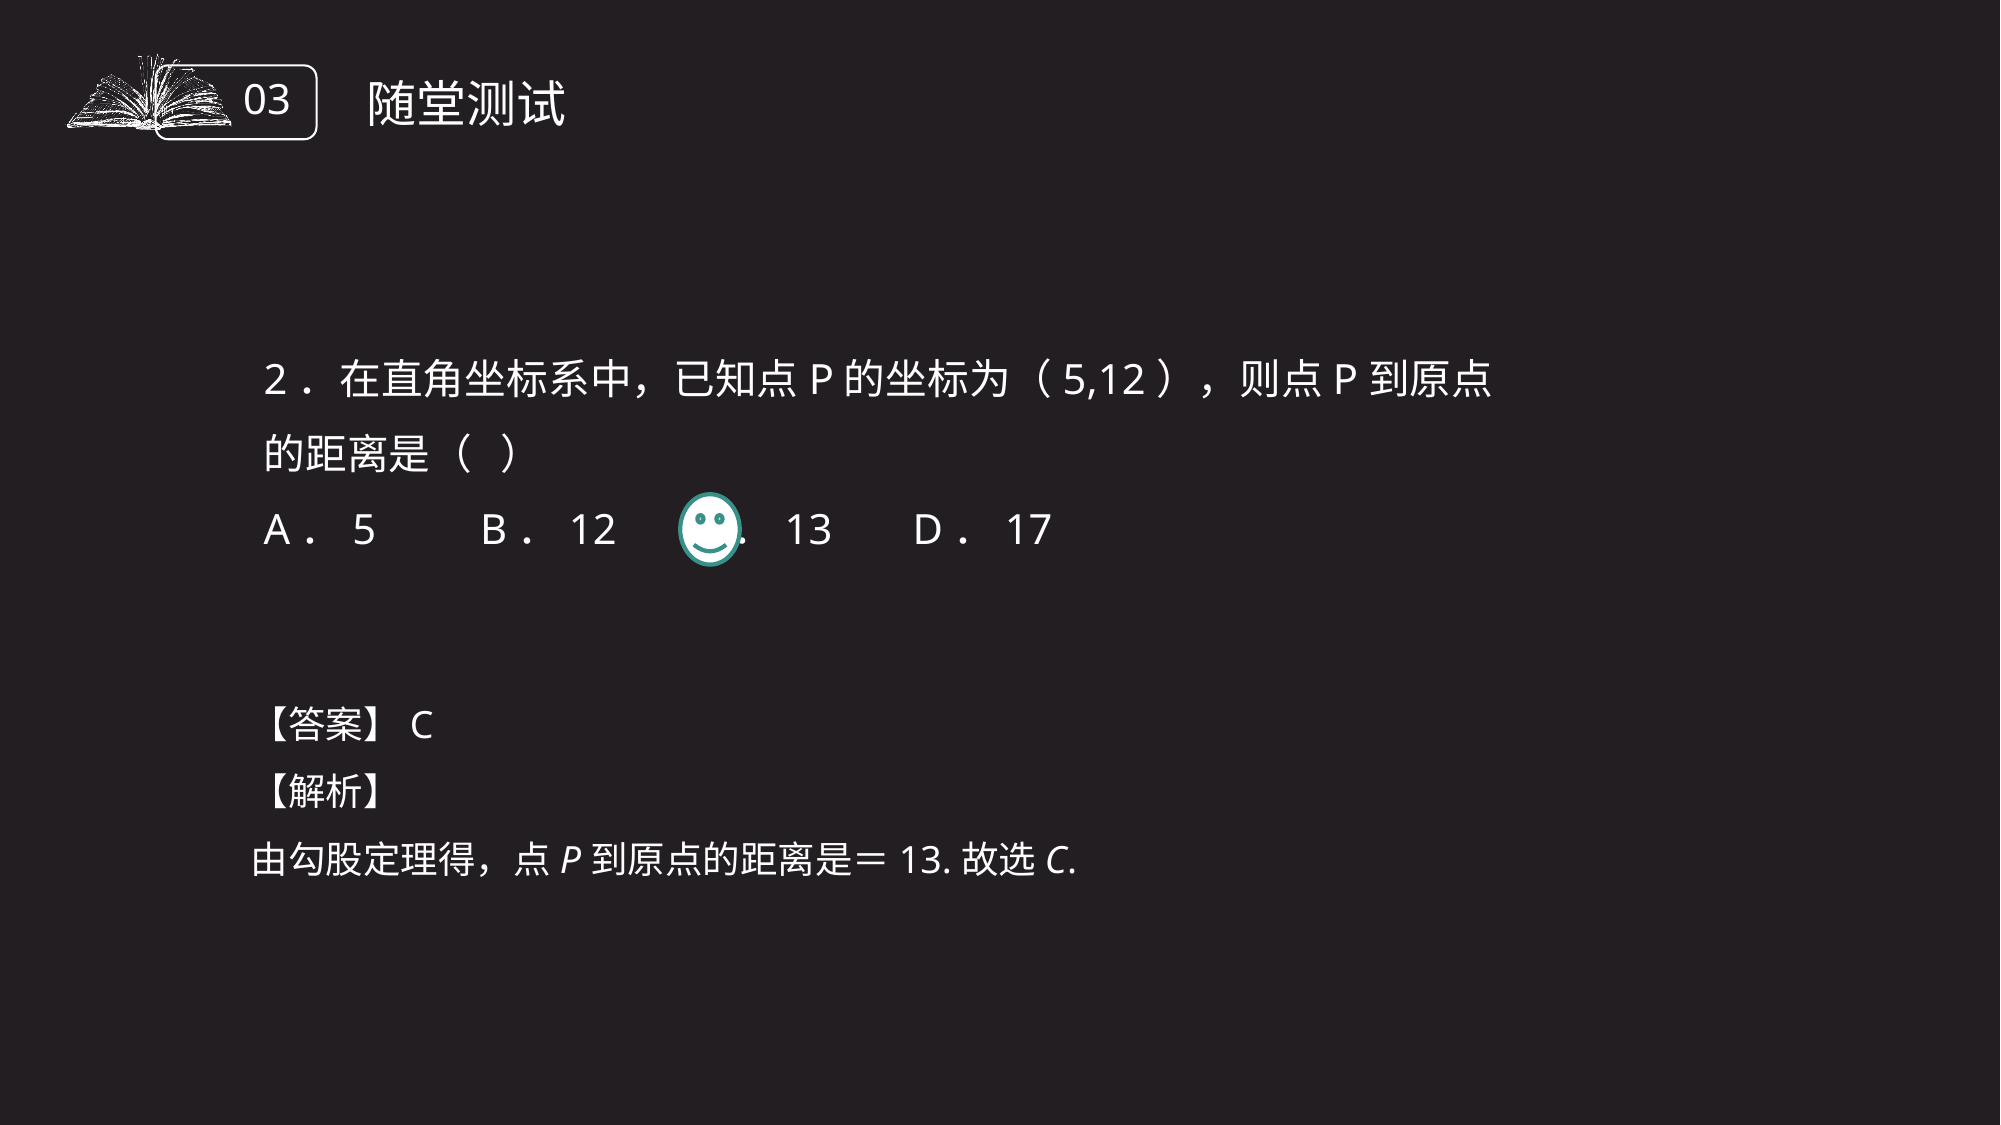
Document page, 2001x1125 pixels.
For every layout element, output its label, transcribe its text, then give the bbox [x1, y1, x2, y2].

text_box 2．在直角坐标系中，已知点P的坐标为（5,12），则点P到原点的距离是（ ） A．5 B．12 C．13 D．17 [248, 320, 1523, 560]
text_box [47, 40, 659, 142]
text_box [680, 494, 740, 565]
